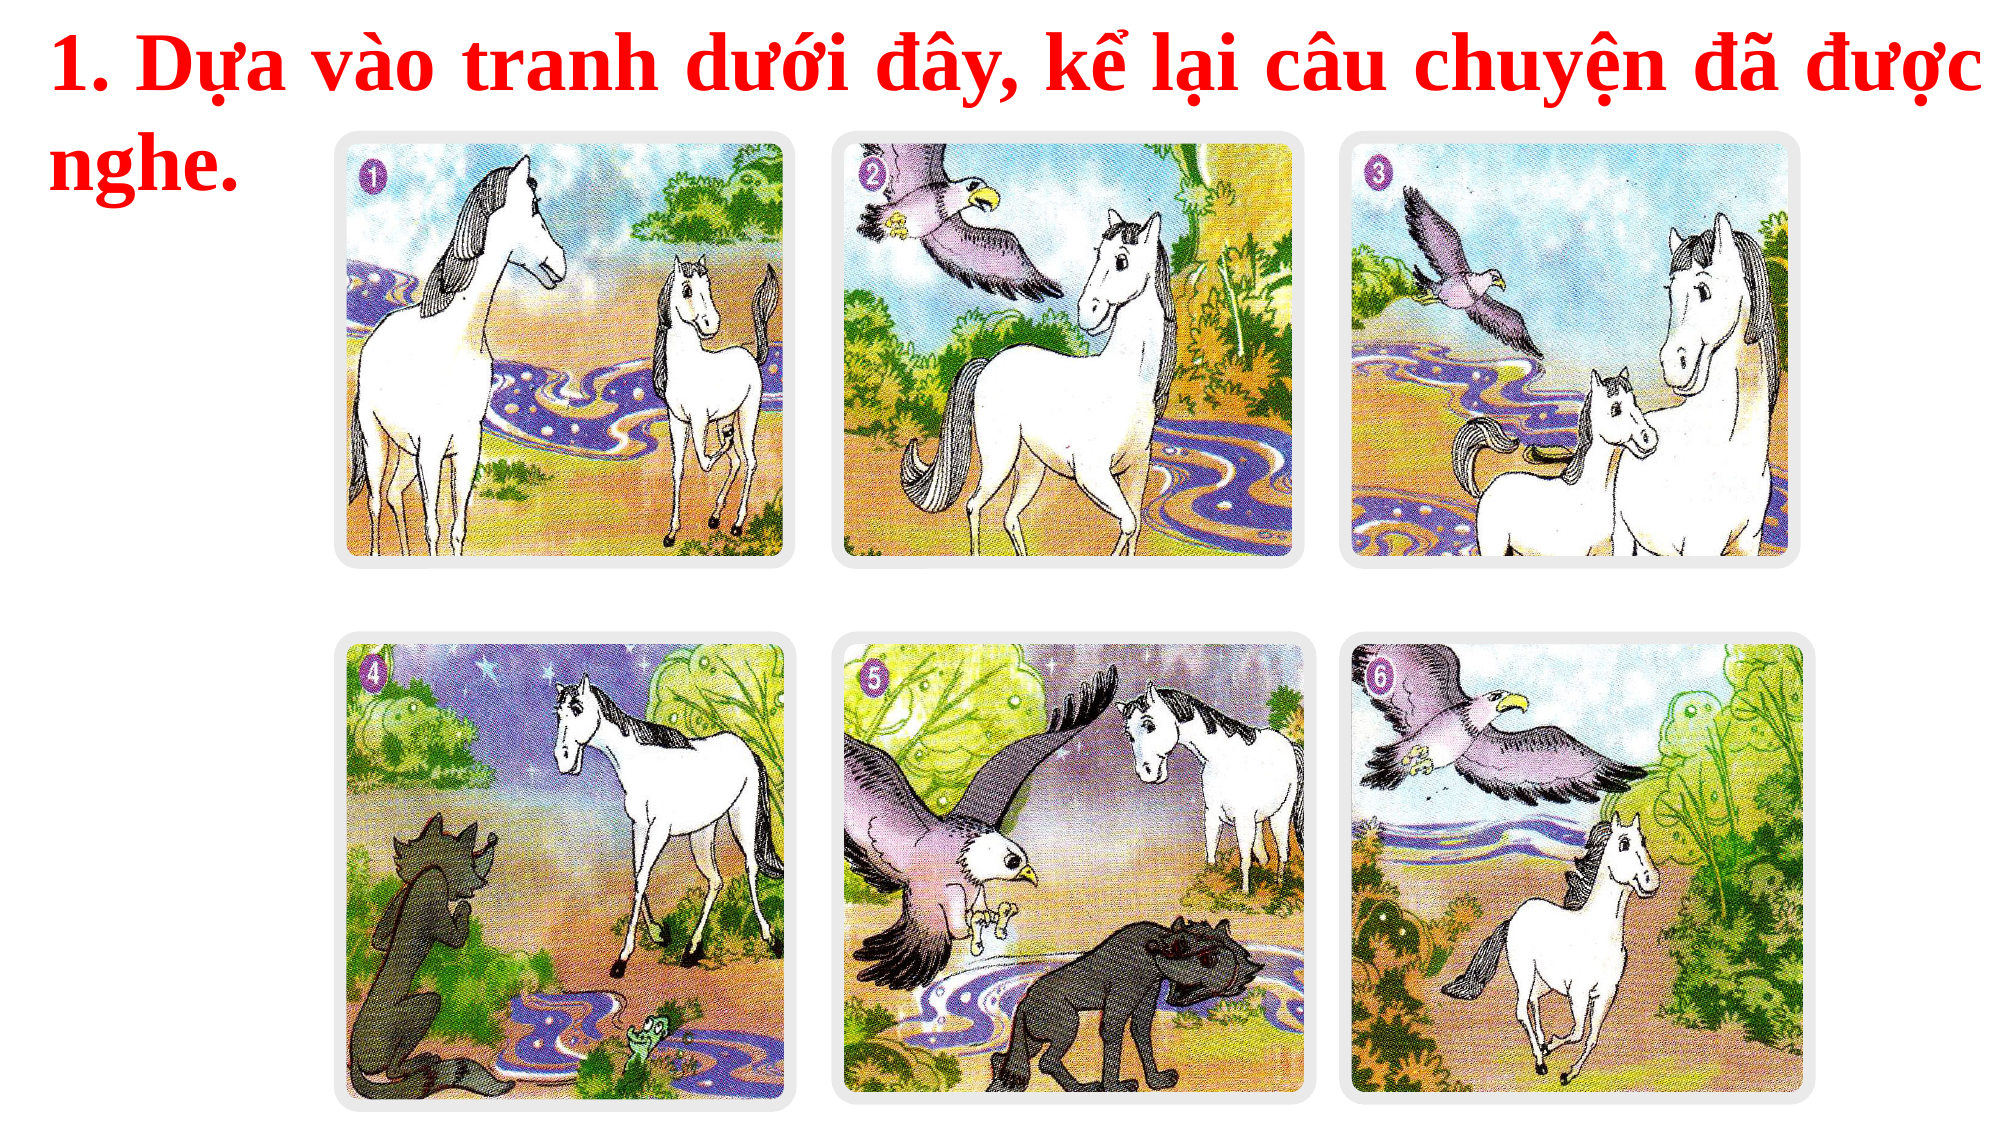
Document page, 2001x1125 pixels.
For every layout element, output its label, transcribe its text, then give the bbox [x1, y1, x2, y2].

text_box 1. Dựa vào tranh dưới đây, kể lại câu chuyện đã được nghe. [33, 0, 2000, 215]
picture [837, 137, 1299, 563]
picture [837, 637, 1311, 1099]
picture [340, 137, 789, 563]
picture [340, 637, 791, 1106]
picture [1345, 137, 1795, 563]
picture [1345, 637, 1810, 1099]
